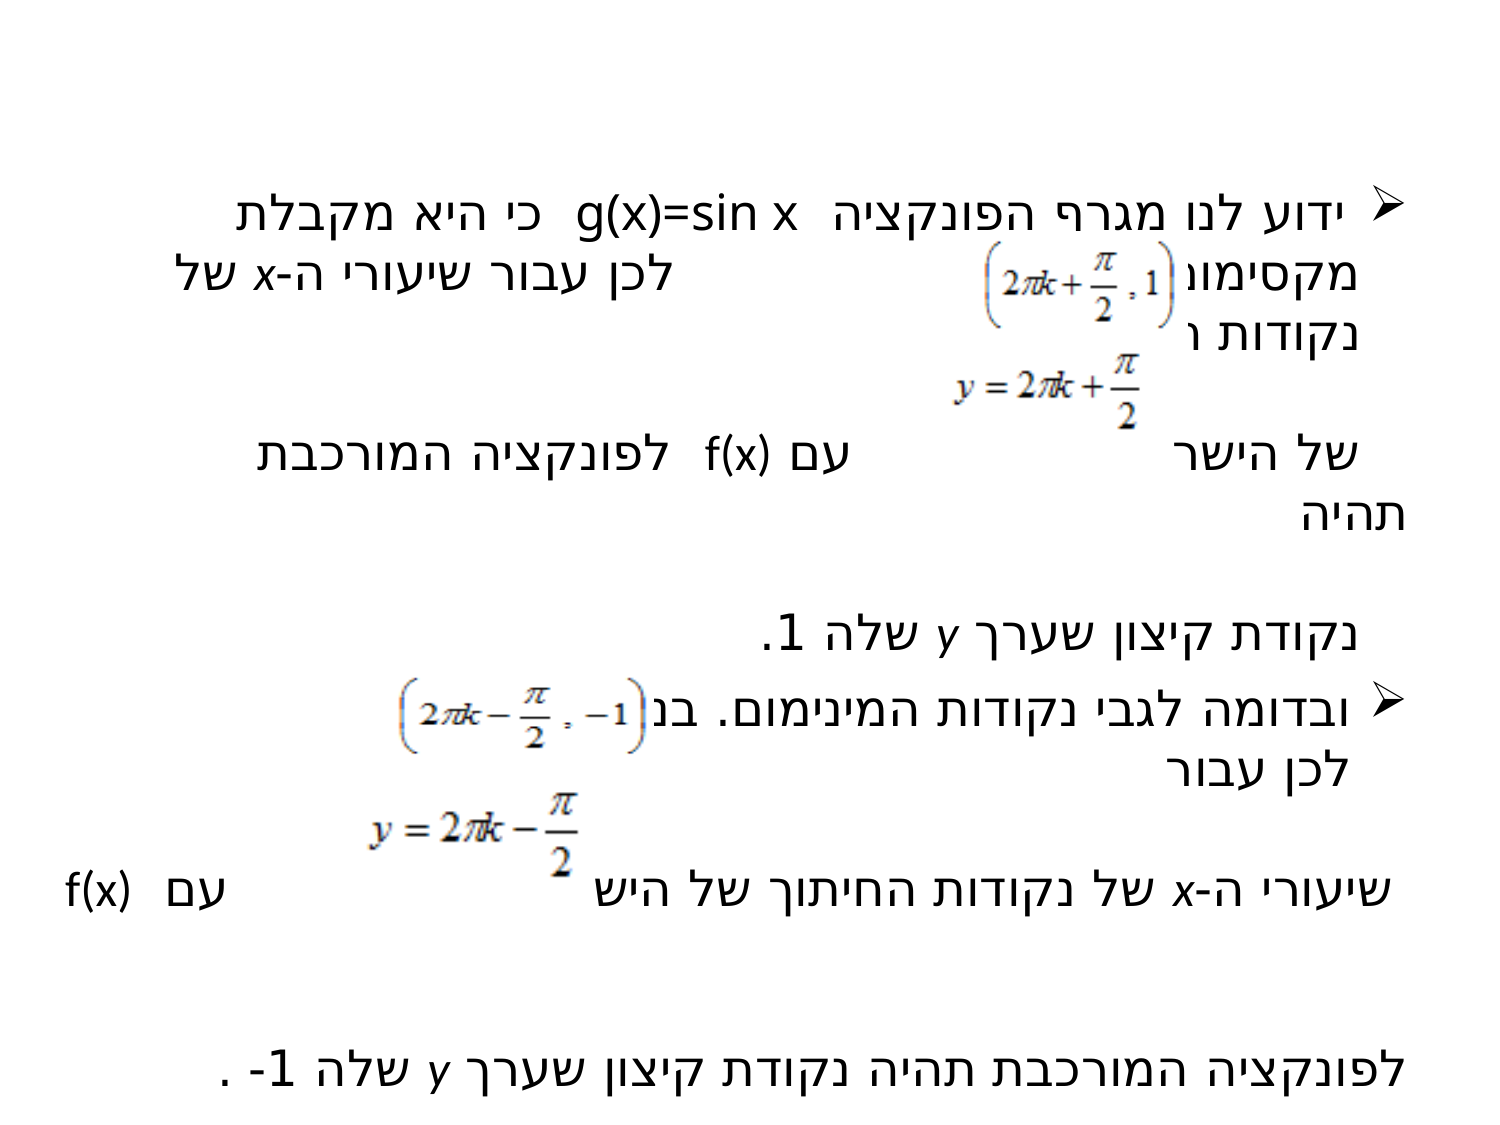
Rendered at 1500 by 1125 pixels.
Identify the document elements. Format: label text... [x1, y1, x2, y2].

picture [940, 231, 1188, 456]
text_box ובדומה לגבי נקודות המינימום. בנקודות לכן עבור שיעורי ה-x של נקודות החיתוך של הישר עם f(x) לפונקציה המורכבת תהיה נקודת קיצון שערך y שלה 1- . [41, 668, 1424, 1125]
text_box ידוע לנו מגרף הפונקציה g(x)=sin x כי היא מקבלת מקסימום בנקודות לכן עבור שיעורי ה-x של נקודות החיתוך של הישר עם f(x) לפונקציה המורכבת תהיה נקודת קיצון שערך y שלה 1. [159, 172, 1424, 668]
picture [359, 665, 654, 908]
